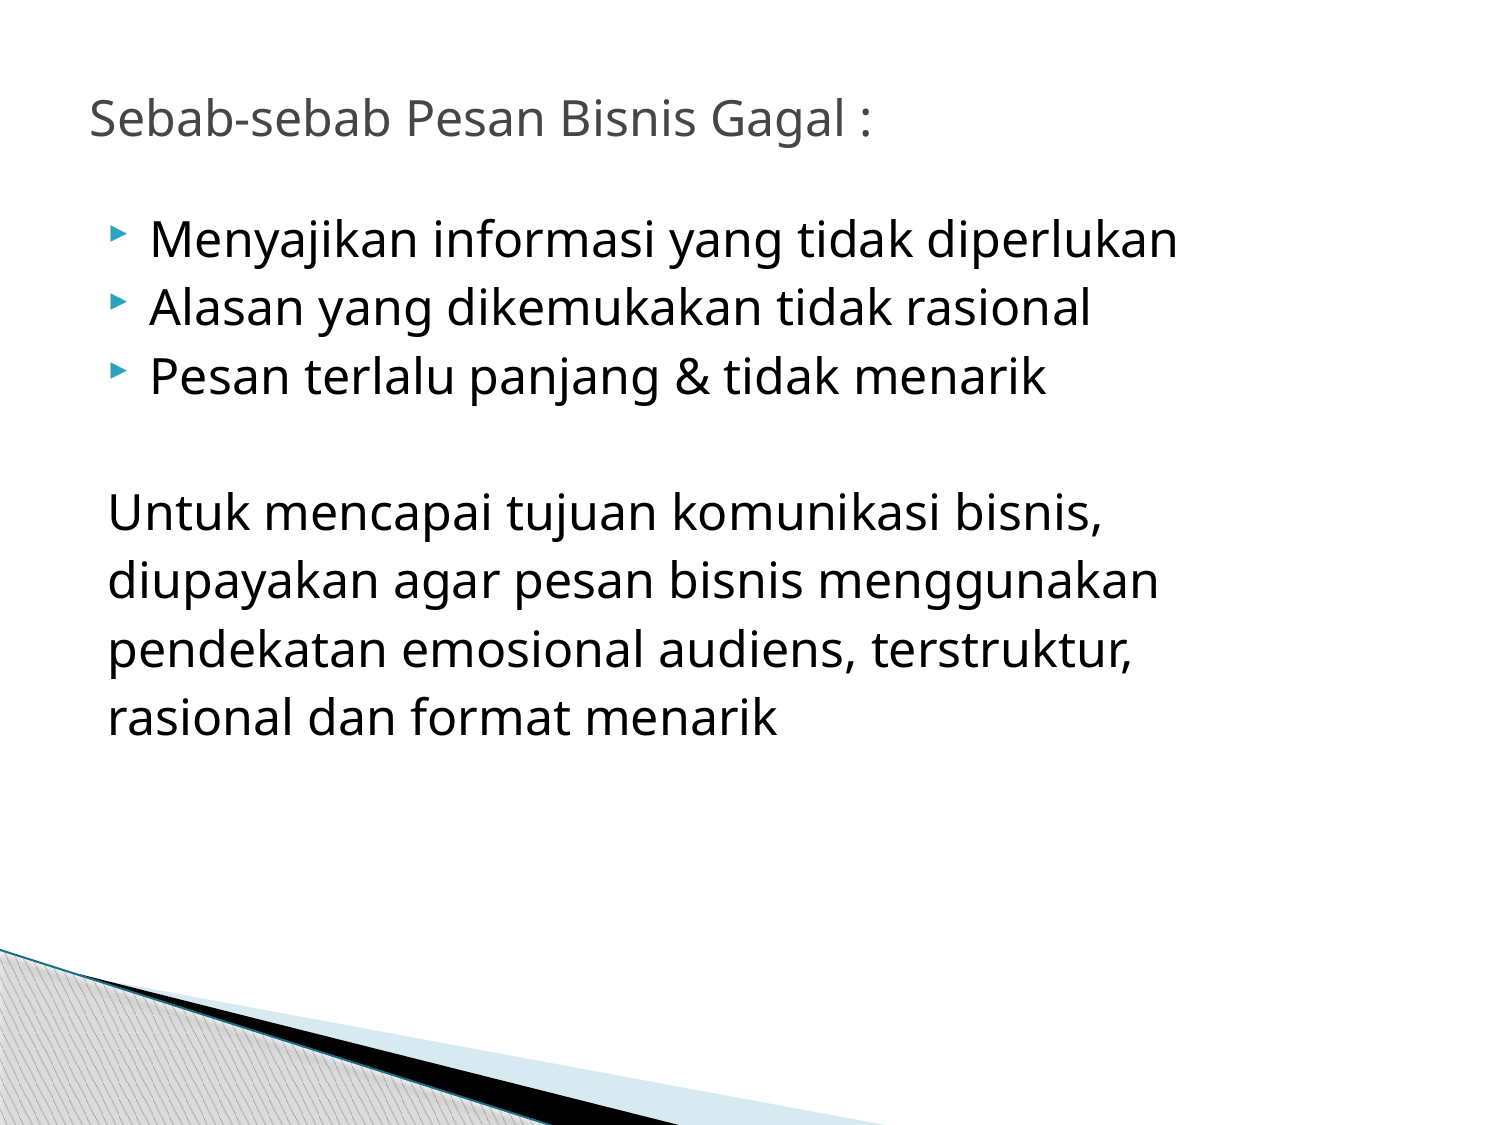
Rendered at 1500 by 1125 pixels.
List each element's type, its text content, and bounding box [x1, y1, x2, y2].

list Menyajikan informasi yang tidak diperlukan Alasan yang dikemukakan tidak rasional Pesan terlalu panjang & tidak menarik Untuk mencapai tujuan komunikasi bisnis, diupayakan agar pesan bisnis menggunakan pendekatan emosional audiens, terstruktur, rasional dan format menarik [75, 200, 1425, 986]
title Sebab-sebab Pesan Bisnis Gagal : [75, 45, 1425, 188]
